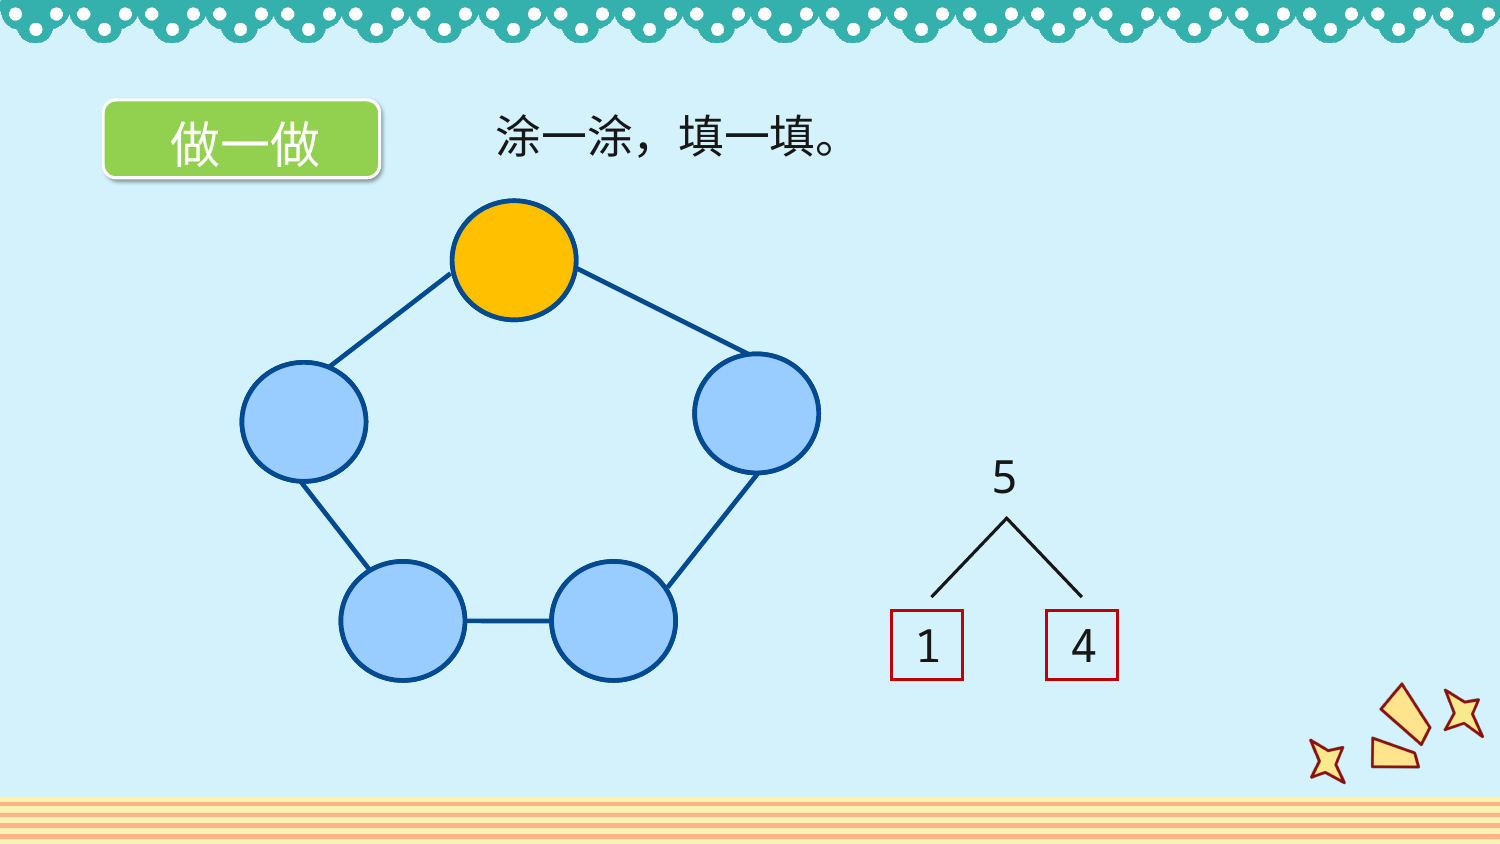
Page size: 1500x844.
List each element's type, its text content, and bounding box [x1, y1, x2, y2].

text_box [891, 440, 1118, 680]
picture [1292, 642, 1499, 836]
picture [0, 0, 1500, 43]
text_box [694, 353, 819, 473]
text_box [103, 99, 380, 178]
text_box [340, 561, 465, 681]
text_box [241, 362, 366, 482]
text_box [551, 561, 676, 681]
text_box [452, 200, 577, 320]
text_box 涂一涂，填一填。 [480, 99, 877, 171]
